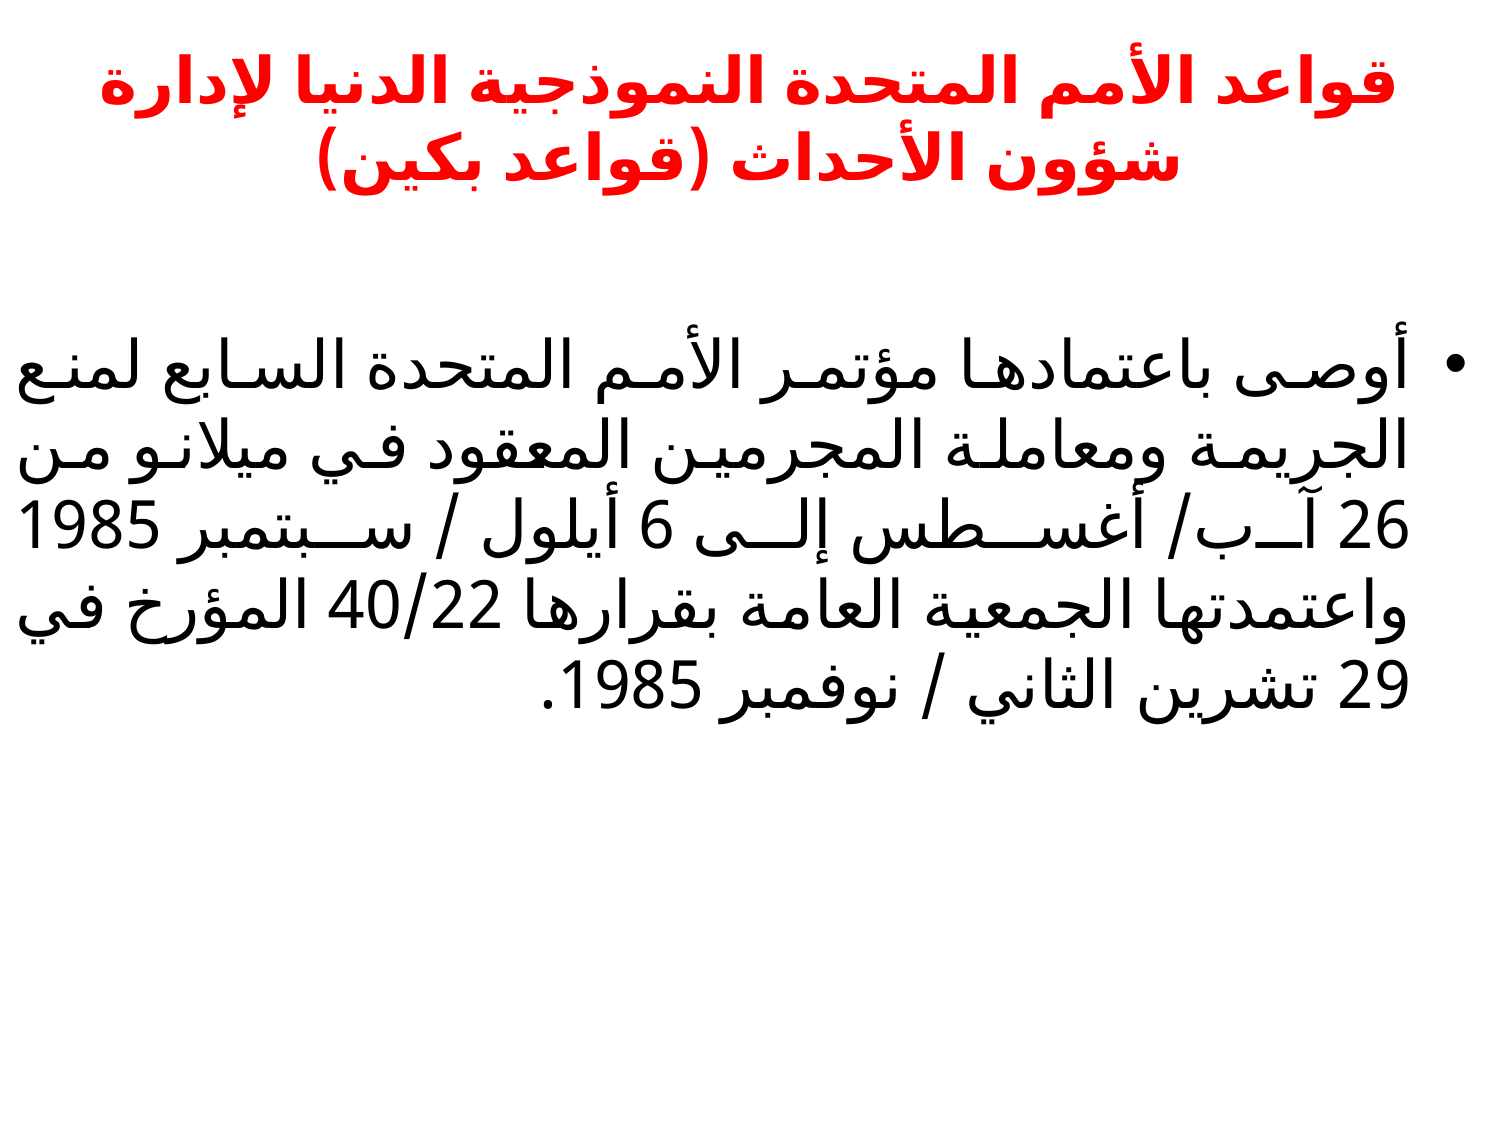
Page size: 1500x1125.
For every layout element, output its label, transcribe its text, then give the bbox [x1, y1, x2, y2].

title قواعد الأمم المتحدة النموذجية الدنيا لإدارة شؤون الأحداث (قواعد بكين) [75, 30, 1425, 279]
list أوصى باعتمادها مؤتمر الأمم المتحدة السابع لمنع الجريمة ومعاملة المجرمين المعقود في ميلانو من 26 آب/ أغسطس إلى 6 أيلول / سبتمبر 1985 واعتمدتها الجمعية العامة بقرارها 40/22 المؤرخ في 29 تشرين الثاني / نوفمبر 1985. [0, 314, 1483, 1106]
